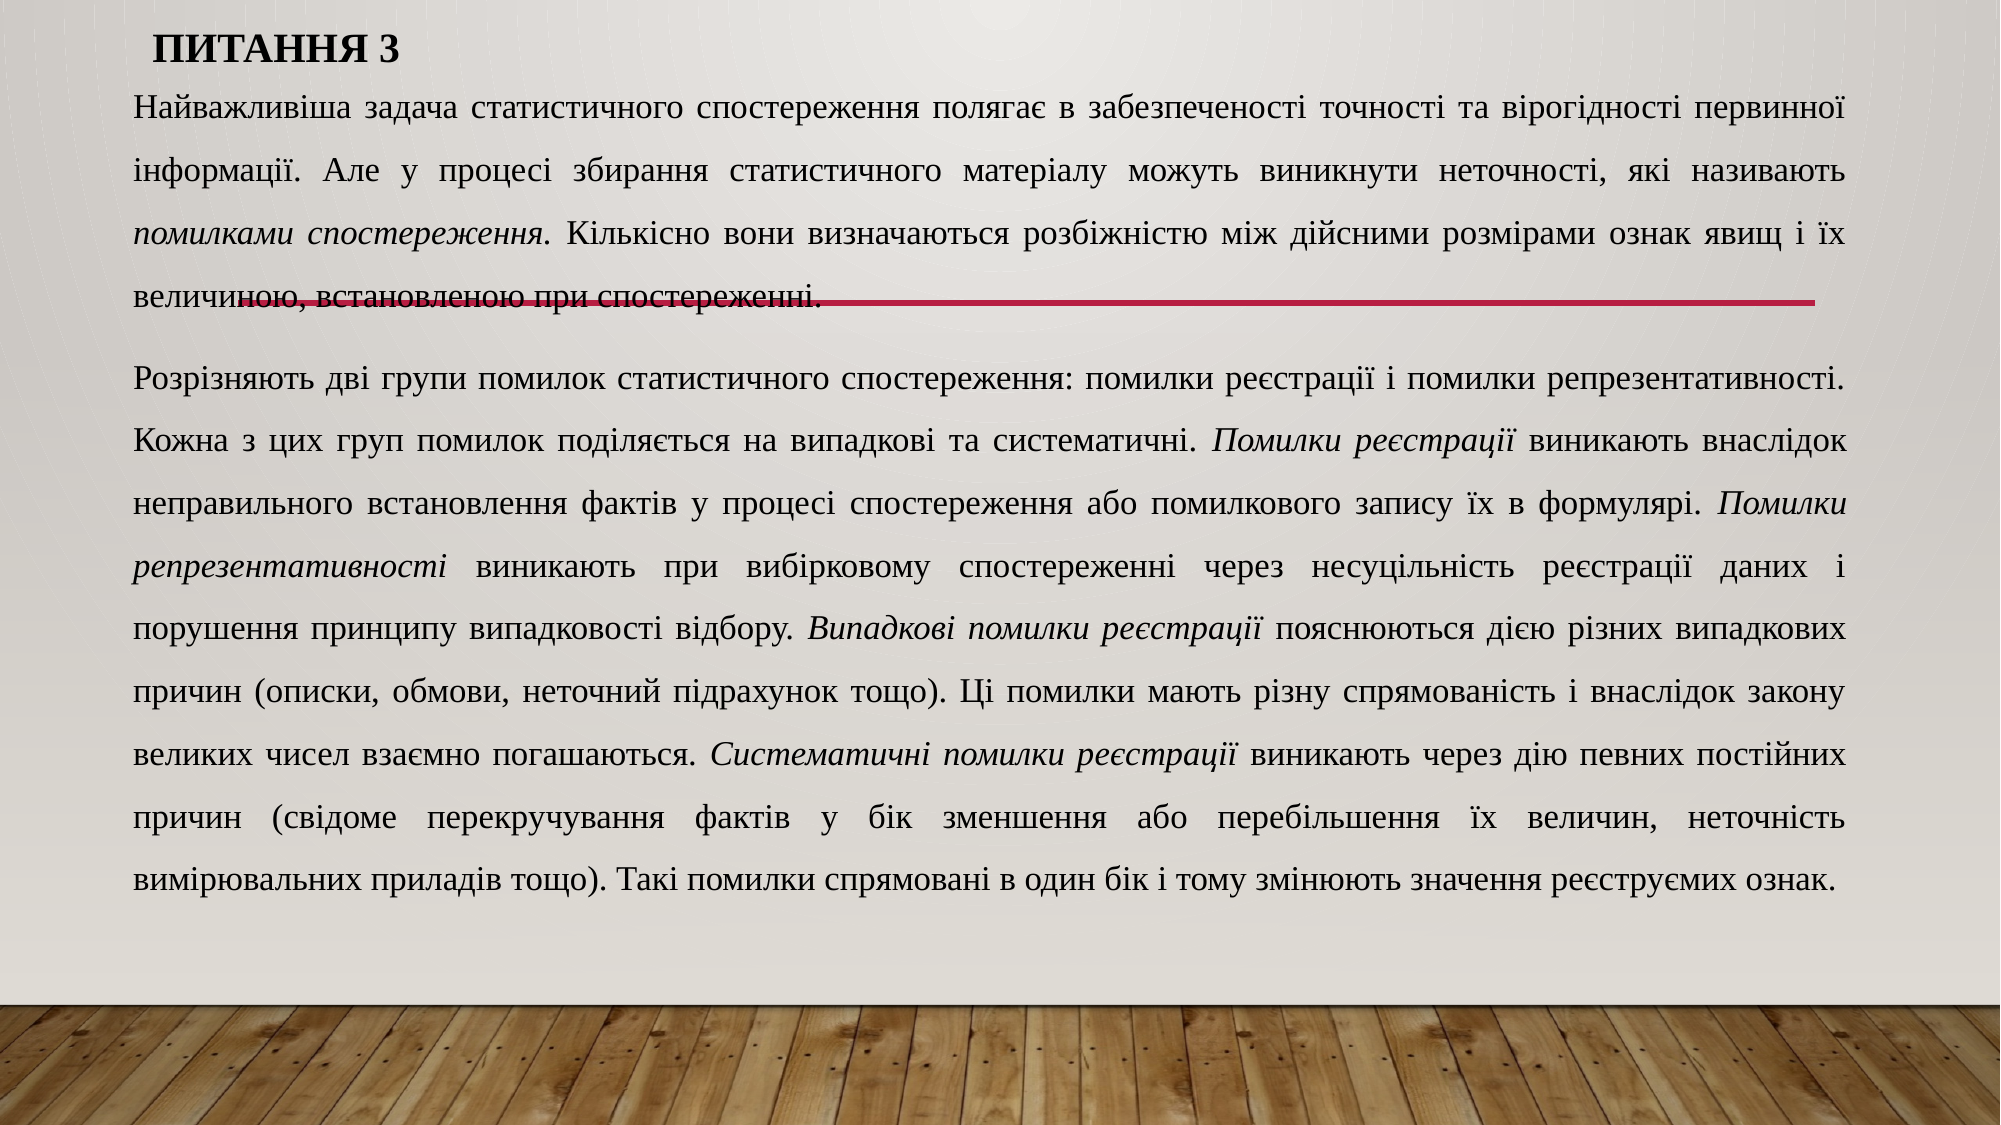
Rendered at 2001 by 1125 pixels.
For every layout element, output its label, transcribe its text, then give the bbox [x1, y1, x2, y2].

picture [0, 1005, 2000, 1125]
list Найважливіша задача статистичного спостереження полягає в забезпеченості точності та вірогідності первинної інформації. Але у процесі збирання статистичного матеріалу можуть виникнути неточності, які називають помилками спостереження. Кількісно вони визначаються розбіжністю між дійсними розмірами ознак явищ і їх величиною, встановленою при спостереженні. Розрізняють дві групи помилок статистичного спостереження: помилки реєстрації і помилки репрезентативності. Кожна з цих груп помилок поділяється на випадкові та систематичні. Помилки реєстрації виникають внаслідок неправильного встановлення фактів у процесі спостереження або помилкового запису їх в формулярі. Помилки репрезентативності виникають при вибірковому спостереженні через несуцільність реєстрації даних і порушення принципу випадковості відбору. Випадкові помилки реєстрації пояснюються дією різних випадкових причин (описки, обмови, неточний підрахунок тощо). Ці помилки мають різну спрямованість і внаслідок закону великих чисел взаємно погашаються. Систематичні помилки реєстрації виникають через дію певних постійних причин (свідоме перекручування фактів у бік зменшення або перебільшення їх величин, неточність вимірювальних приладів тощо). Такі помилки спрямовані в один бік і тому змінюють значення реєструємих ознак. [80, 55, 1863, 965]
title Питання 3 [137, 18, 1814, 55]
